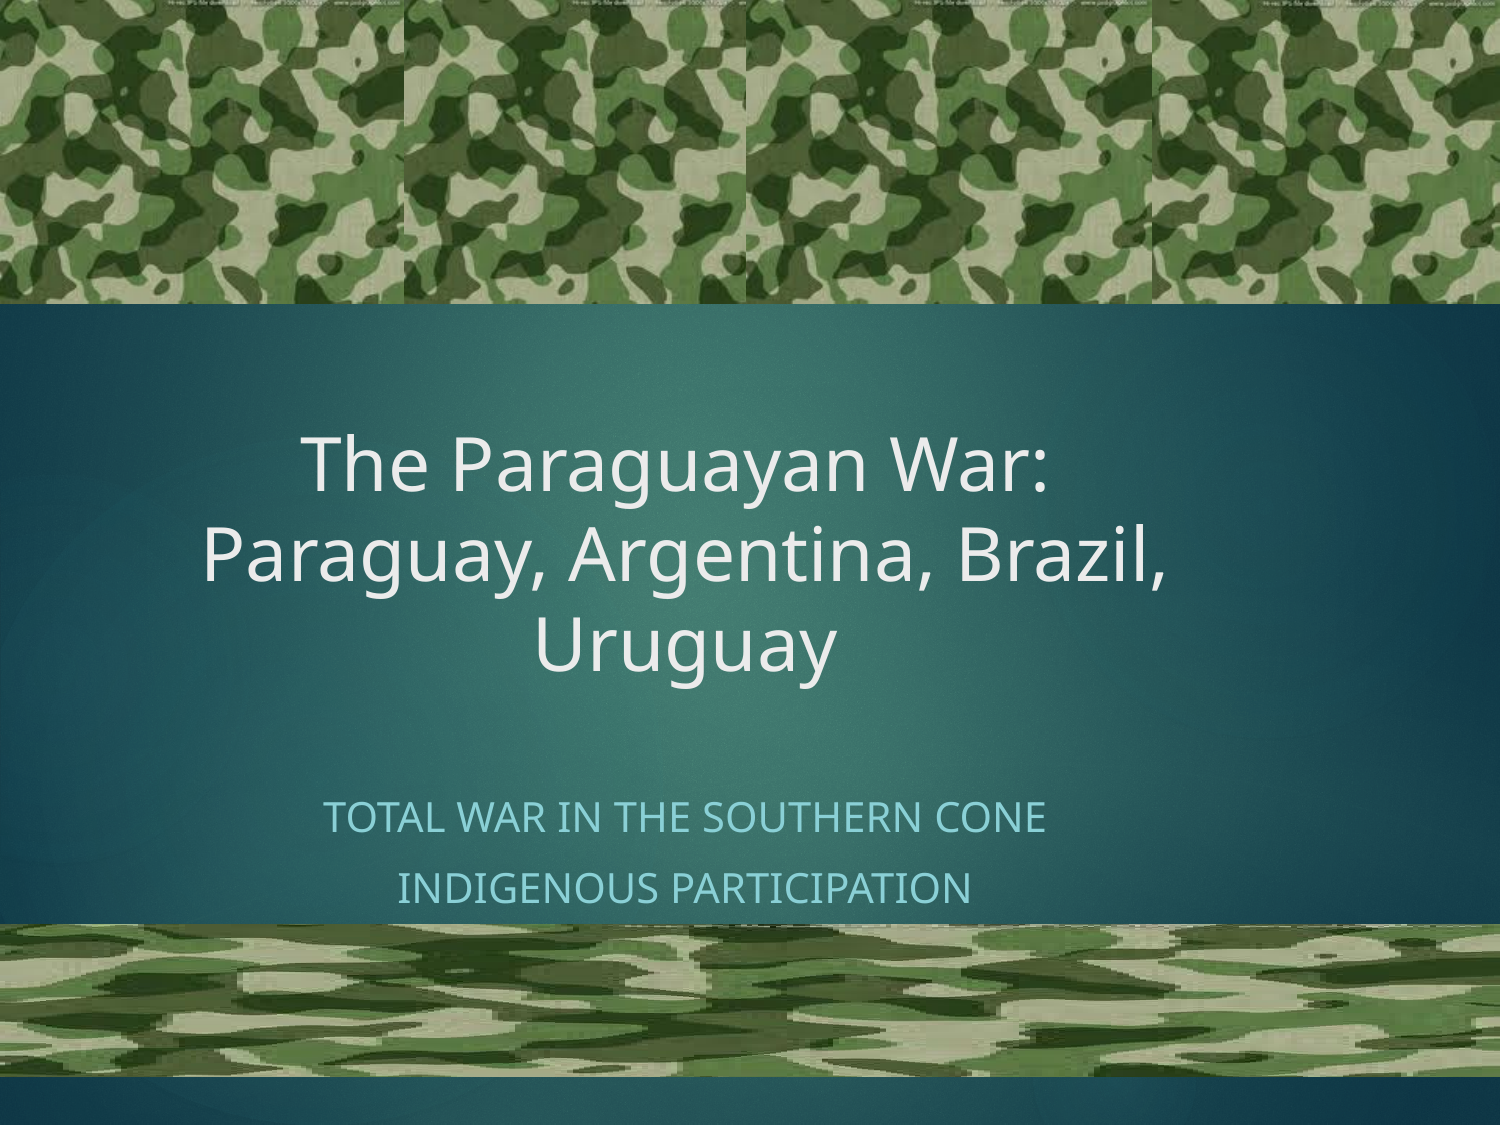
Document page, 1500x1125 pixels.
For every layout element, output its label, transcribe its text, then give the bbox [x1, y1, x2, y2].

picture [0, 0, 1500, 304]
title The Paraguayan War: Paraguay, Argentina, Brazil, Uruguay [142, 313, 1229, 783]
picture [0, 924, 1500, 1077]
subtitle Total War in the Southern Cone Indigenous Participation [142, 783, 1229, 923]
